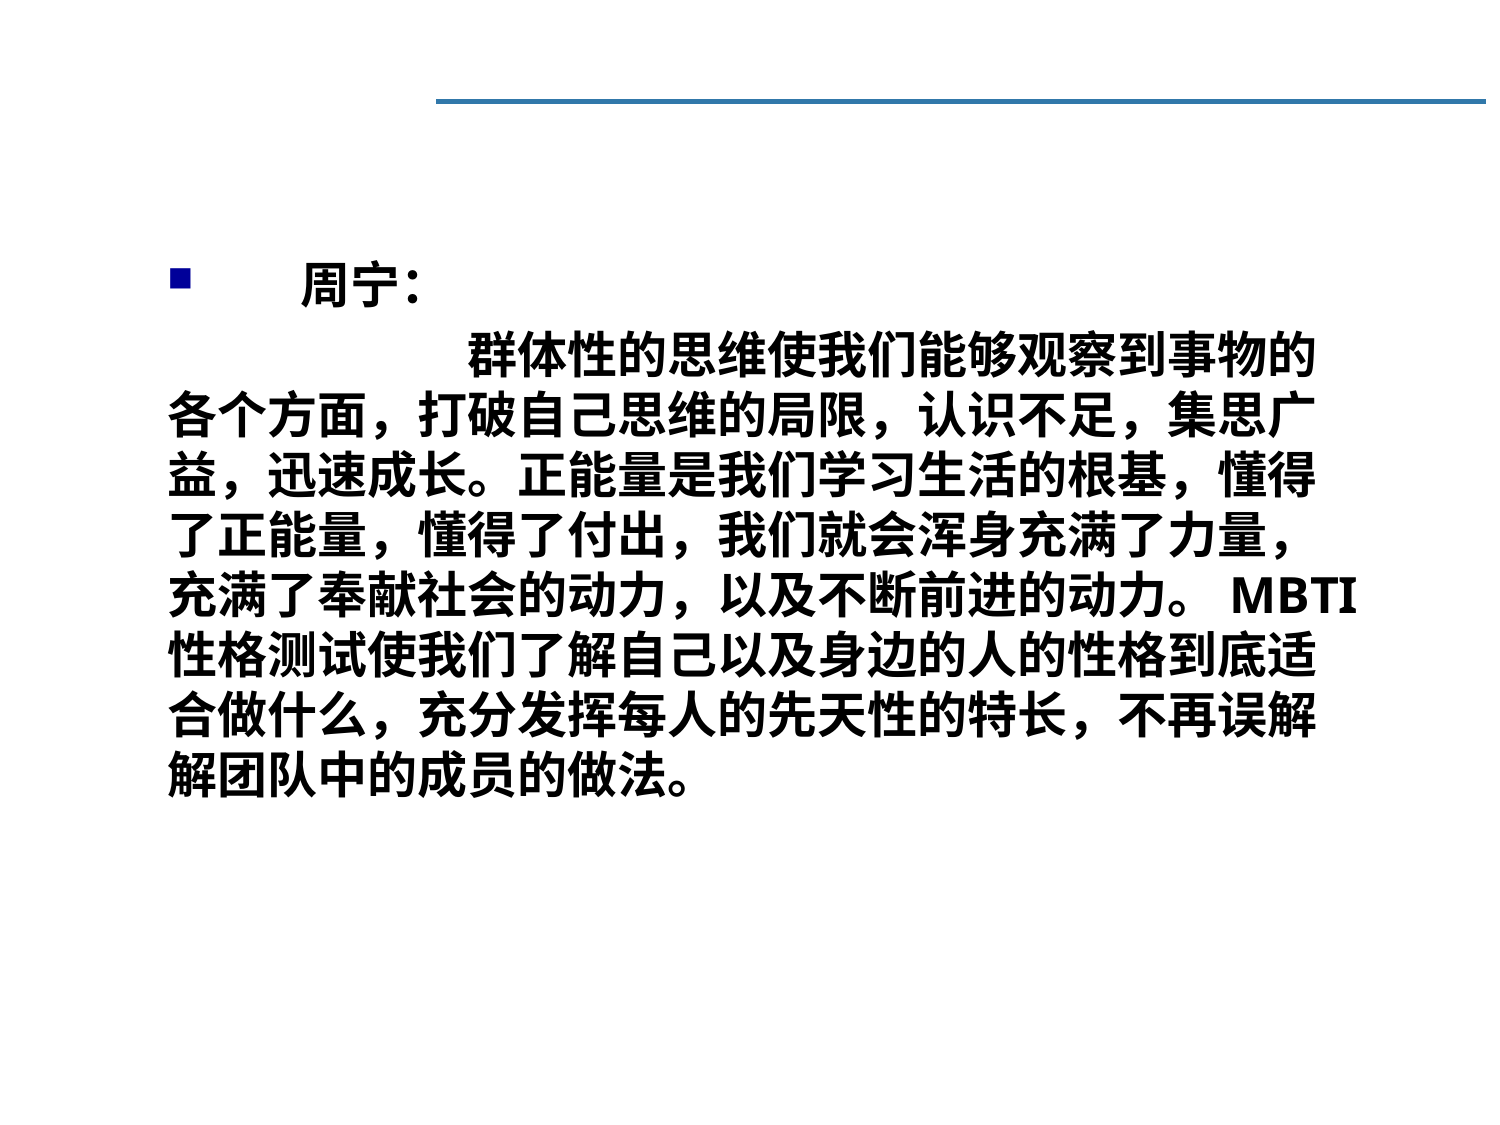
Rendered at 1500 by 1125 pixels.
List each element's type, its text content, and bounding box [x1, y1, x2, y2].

list 周宁： 群体性的思维使我们能够观察到事物的各个方面，打破自己思维的局限，认识不足，集思广益，迅速成长。正能量是我们学习生活的根基，懂得了正能量，懂得了付出，我们就会浑身充满了力量，充满了奉献社会的动力，以及不断前进的动力。MBTI性格测试使我们了解自己以及身边的人的性格到底适合做什么，充分发挥每人的先天性的特长，不再误解解团队中的成员的做法。 [152, 246, 1381, 885]
